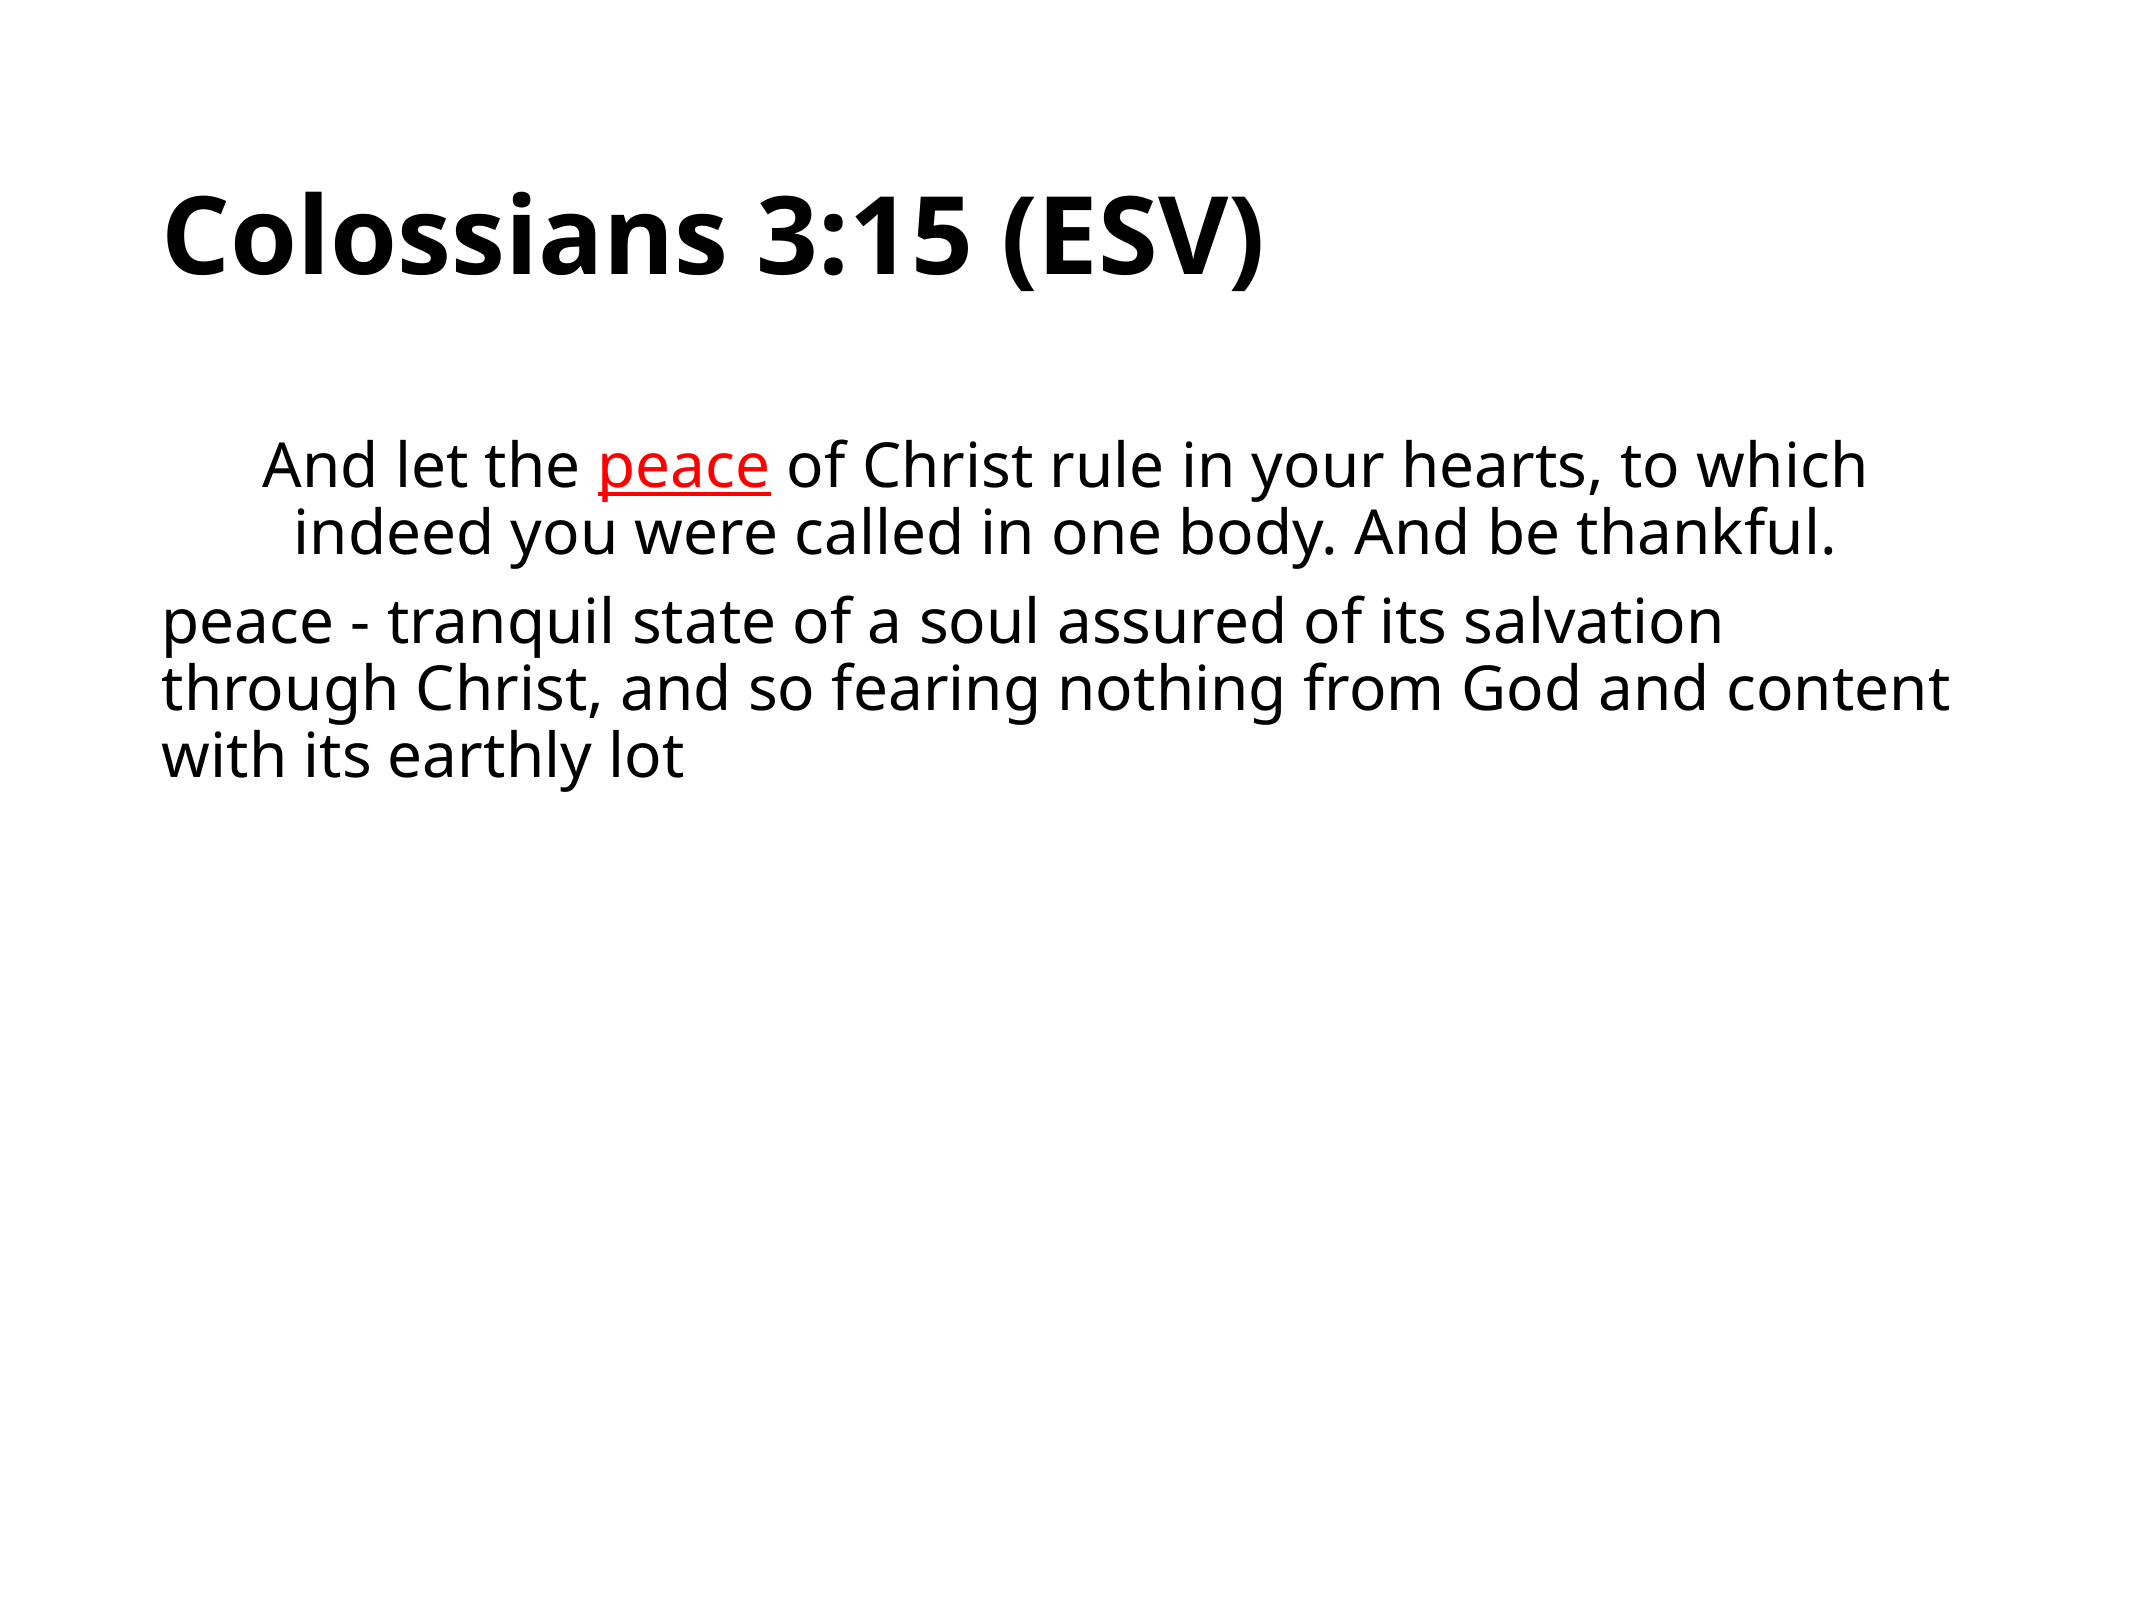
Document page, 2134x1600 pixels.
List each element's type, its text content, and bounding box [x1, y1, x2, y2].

title Colossians 3:15 (ESV) [146, 85, 1987, 395]
list And let the peace of Christ rule in your hearts, to which indeed you were called in one body. And be thankful. peace - tranquil state of a soul assured of its salvation through Christ, and so fearing nothing from God and content with its earthly lot [146, 425, 1987, 1442]
